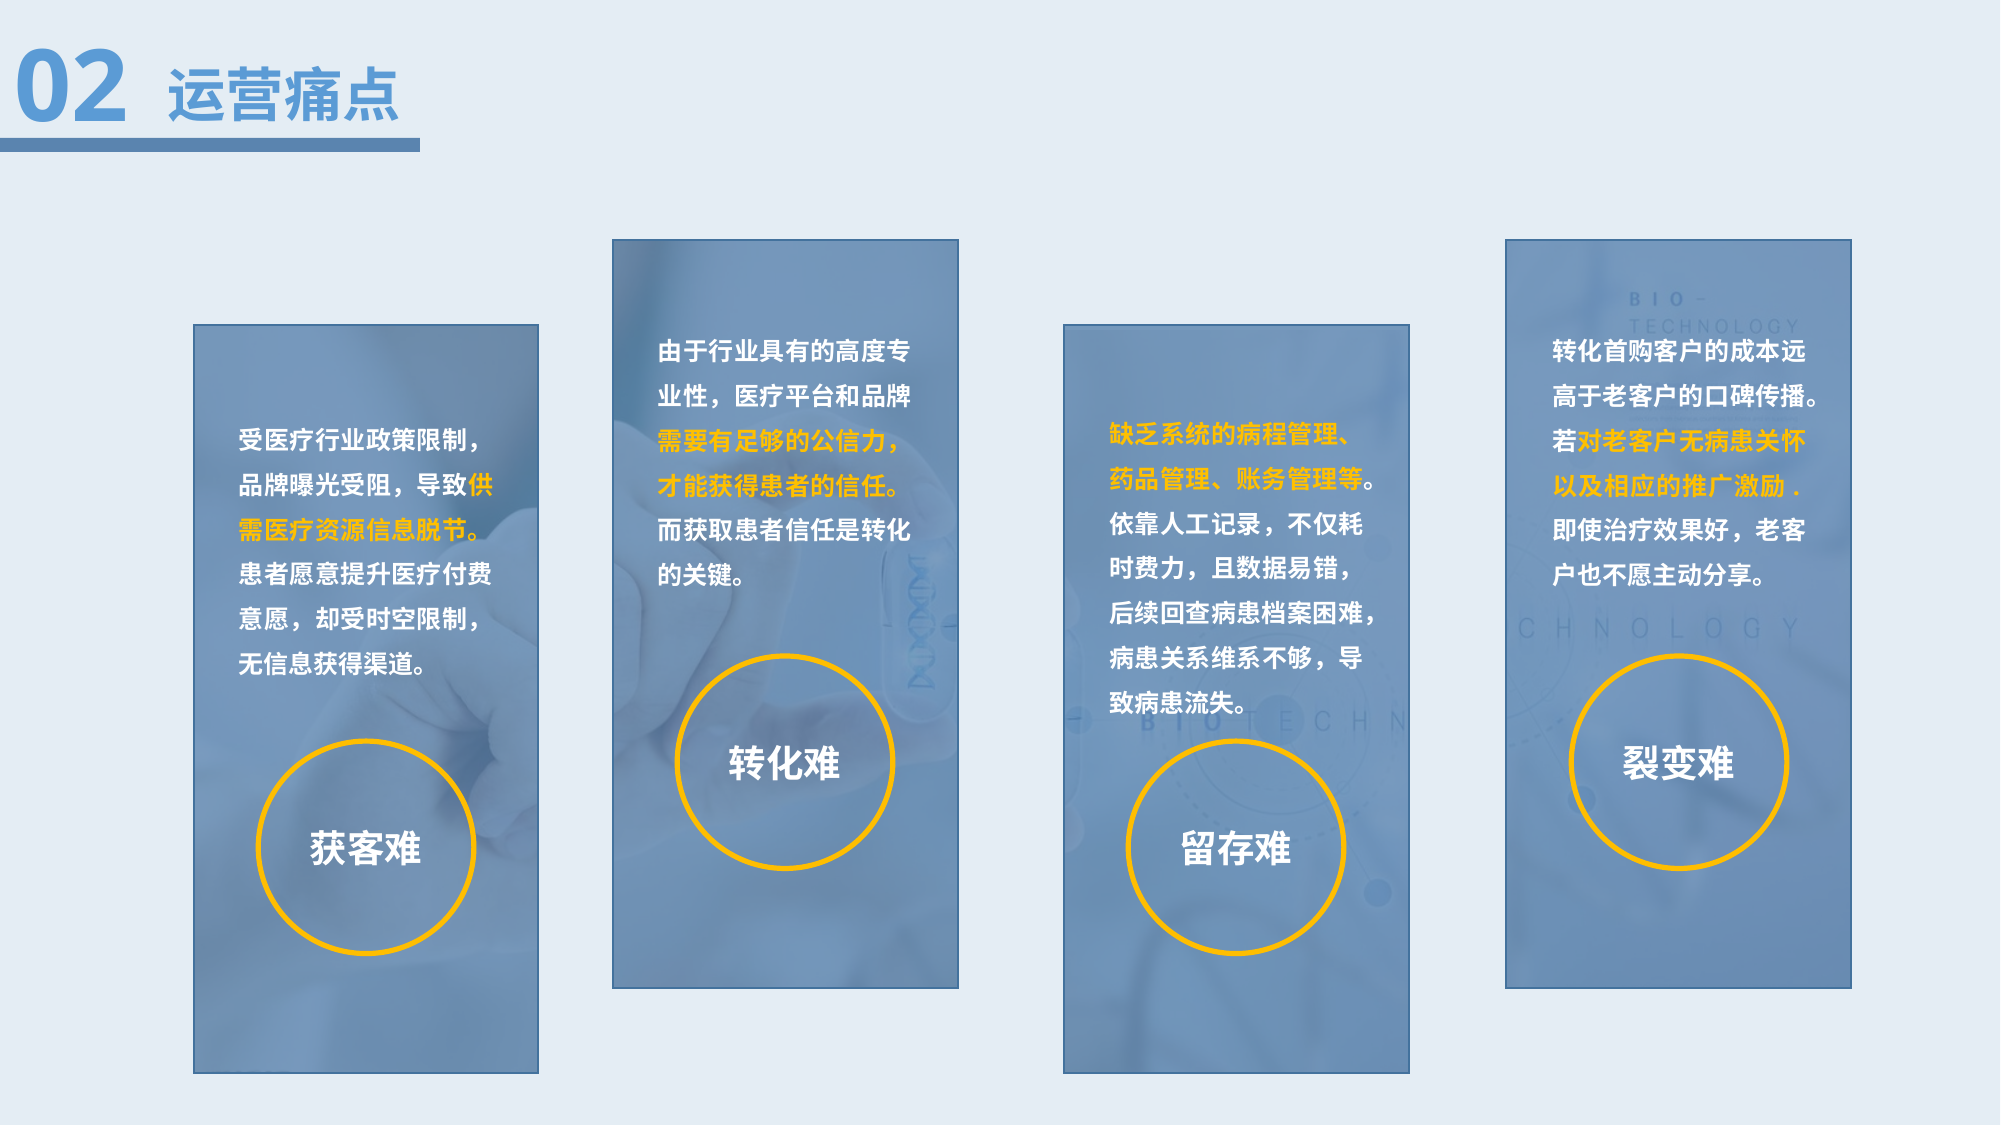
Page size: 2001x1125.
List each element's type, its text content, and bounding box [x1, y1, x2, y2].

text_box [1094, 240, 1852, 989]
text_box 02 [0, 14, 168, 150]
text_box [193, 325, 539, 1074]
text_box 运营痛点 [153, 51, 428, 136]
text_box [0, 137, 421, 153]
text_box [1063, 324, 1409, 1074]
picture [0, 0, 2001, 1125]
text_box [613, 240, 959, 989]
